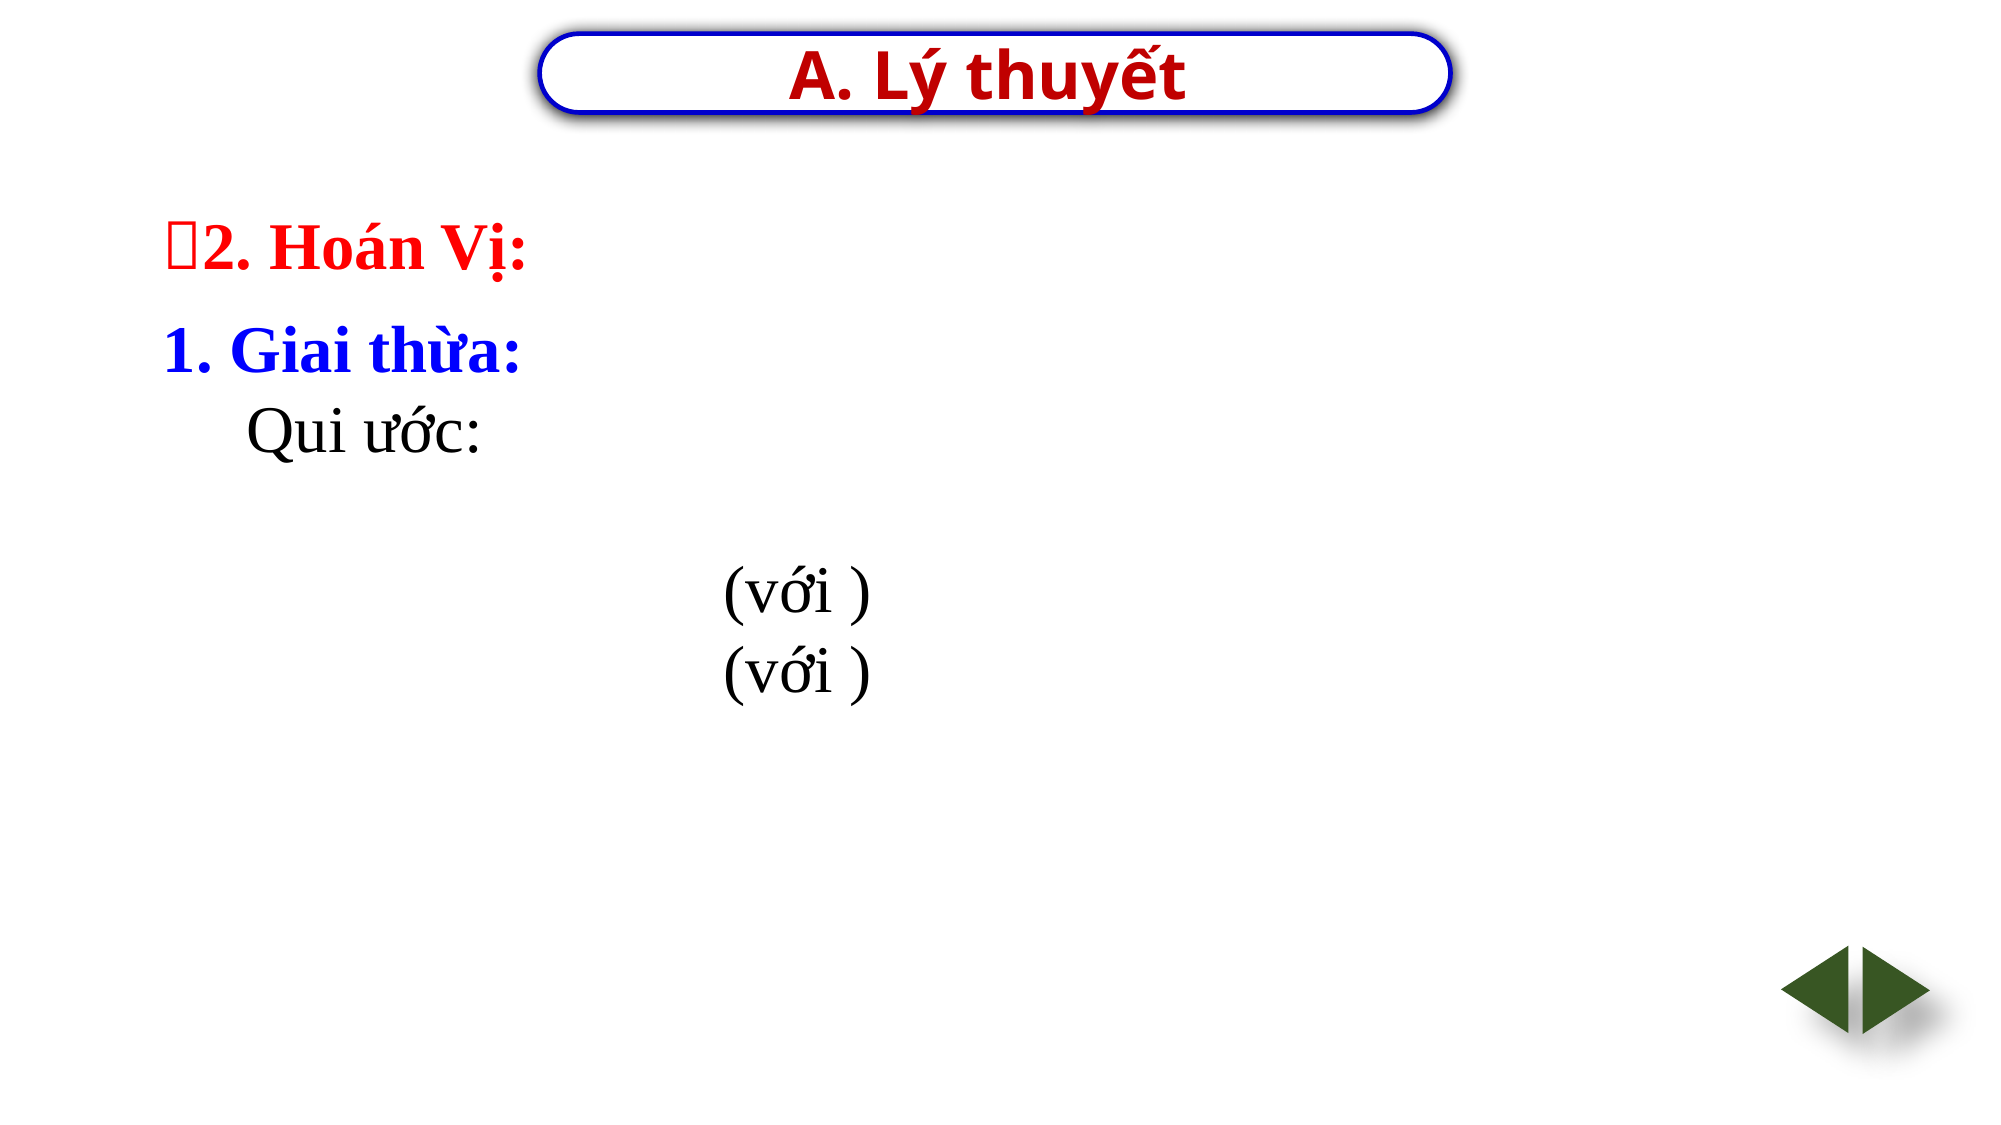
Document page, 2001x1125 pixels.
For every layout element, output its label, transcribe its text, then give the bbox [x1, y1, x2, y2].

text_box A. Lý thuyết [539, 33, 1451, 113]
text_box [1861, 944, 1932, 1036]
text_box 2. Hoán Vị: [147, 195, 612, 291]
text_box [1779, 943, 1850, 1035]
